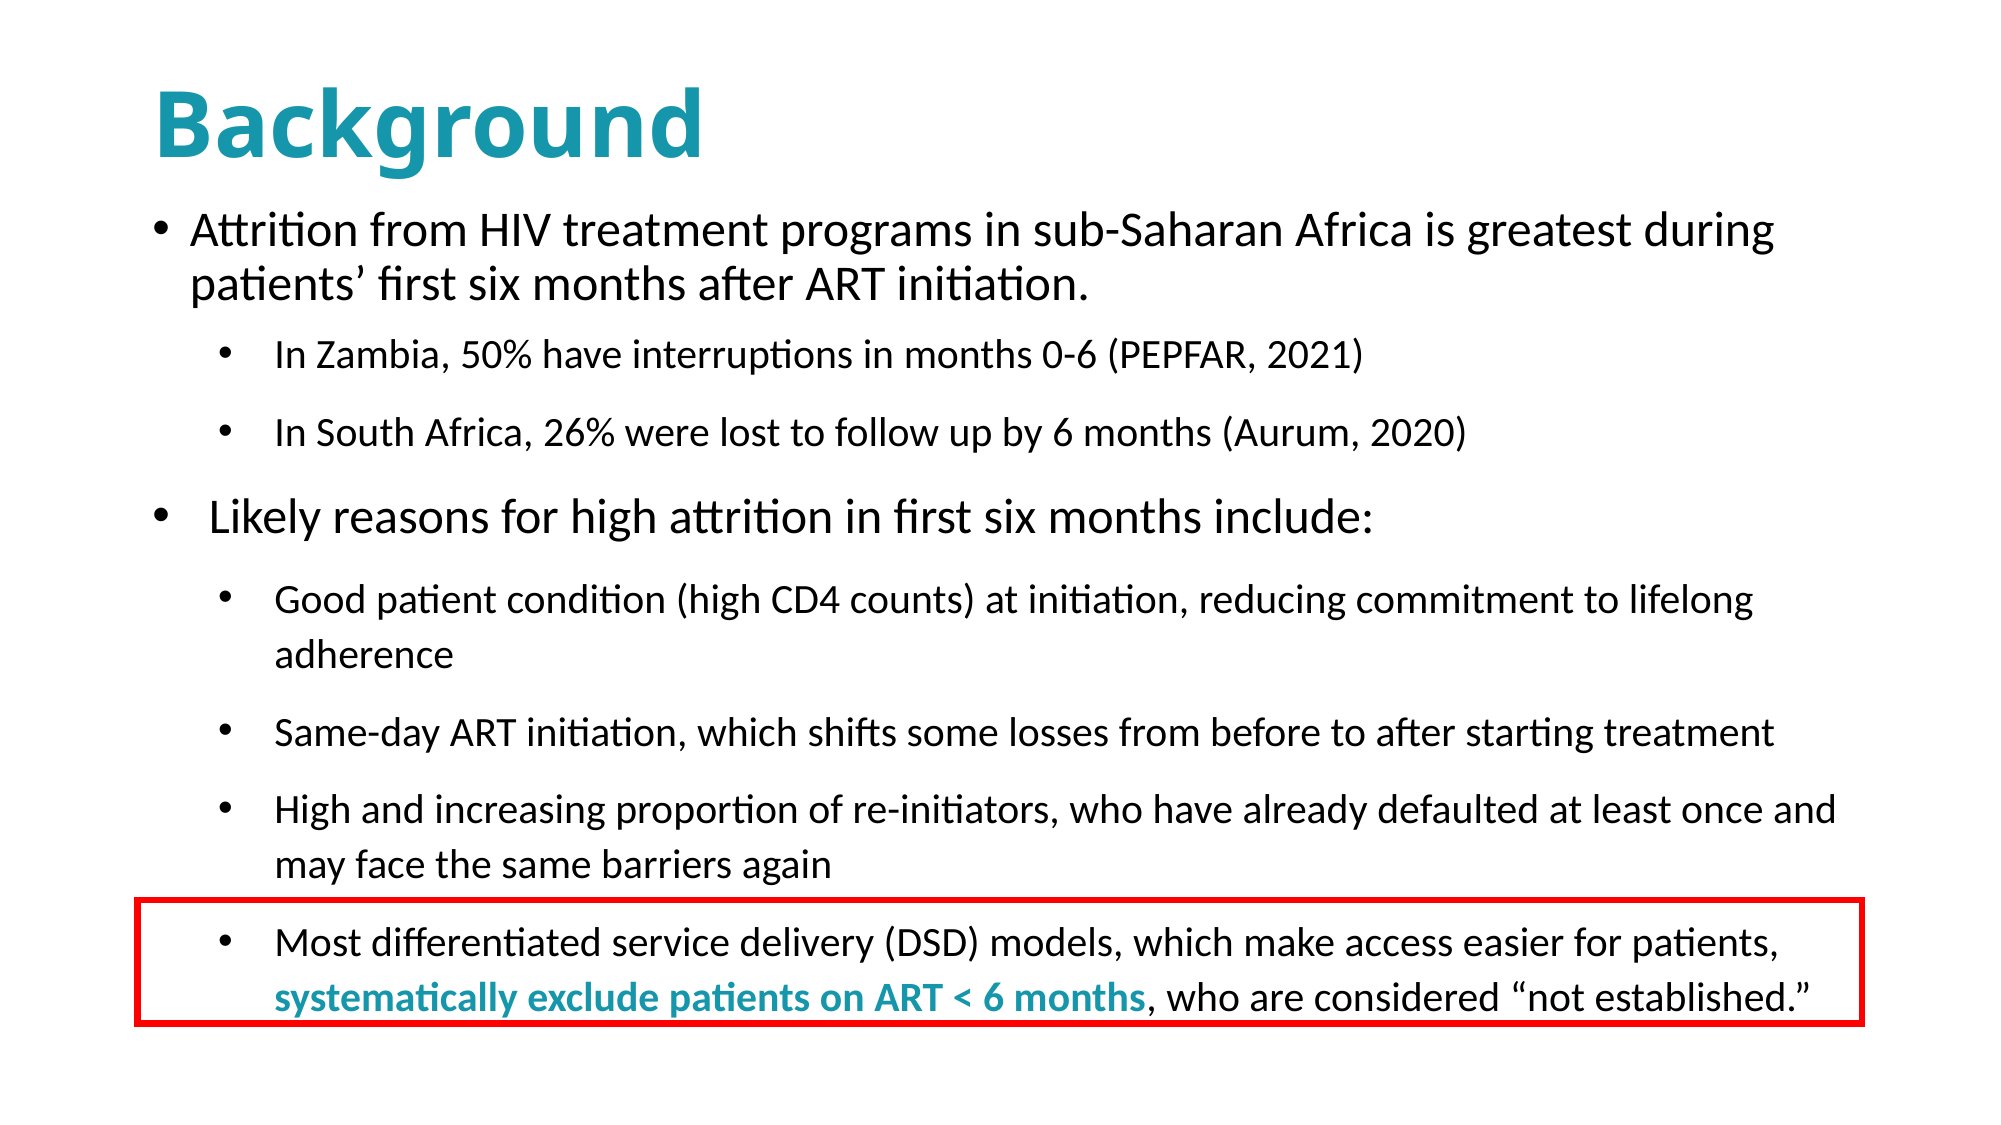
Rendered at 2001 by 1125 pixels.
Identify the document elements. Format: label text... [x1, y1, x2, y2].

text_box [136, 899, 1863, 1025]
title Background [137, 19, 1863, 196]
list Attrition from HIV treatment programs in sub-Saharan Africa is greatest during patients’ first six months after ART initiation. In Zambia, 50% have interruptions in months 0-6 (PEPFAR, 2021) In South Africa, 26% were lost to follow up by 6 months (Aurum, 2020) Likely reasons for high attrition in first six months include: Good patient condition (high CD4 counts) at initiation, reducing commitment to lifelong adherence Same-day ART initiation, which shifts some losses from before to after starting treatment High and increasing proportion of re-initiators, who have already defaulted at least once and may face the same barriers again Most differentiated service delivery (DSD) models, which make access easier for patients, systematically exclude patients on ART < 6 months, who are considered “not established.” [137, 196, 1905, 1057]
